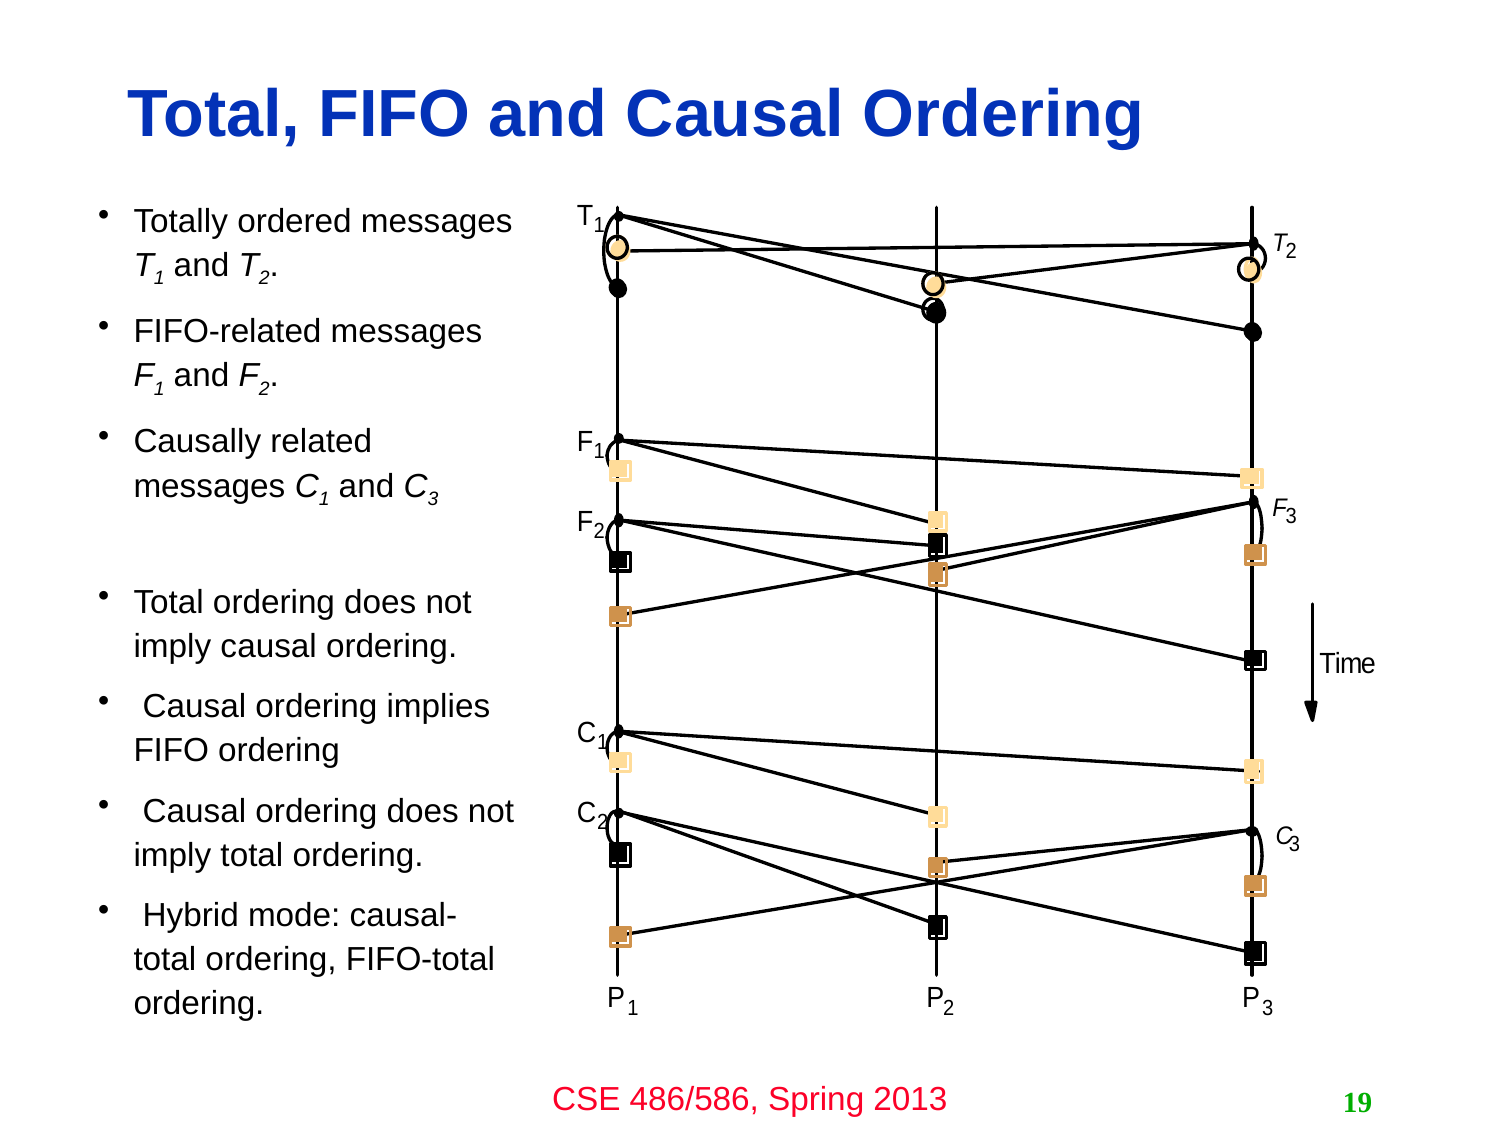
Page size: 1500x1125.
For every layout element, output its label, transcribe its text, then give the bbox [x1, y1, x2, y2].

picture [576, 199, 1380, 1023]
title Total, FIFO and Causal Ordering [112, 53, 1310, 176]
slide_number 19 [1074, 1076, 1388, 1125]
text_box Totally ordered messages T1 and T2. FIFO-related messages F1 and F2. Causally related messages C1 and C3 Total ordering does not imply causal ordering. Causal ordering implies FIFO ordering Causal ordering does not imply total ordering. Hybrid mode: causal-total ordering, FIFO-total ordering. [83, 187, 533, 1029]
